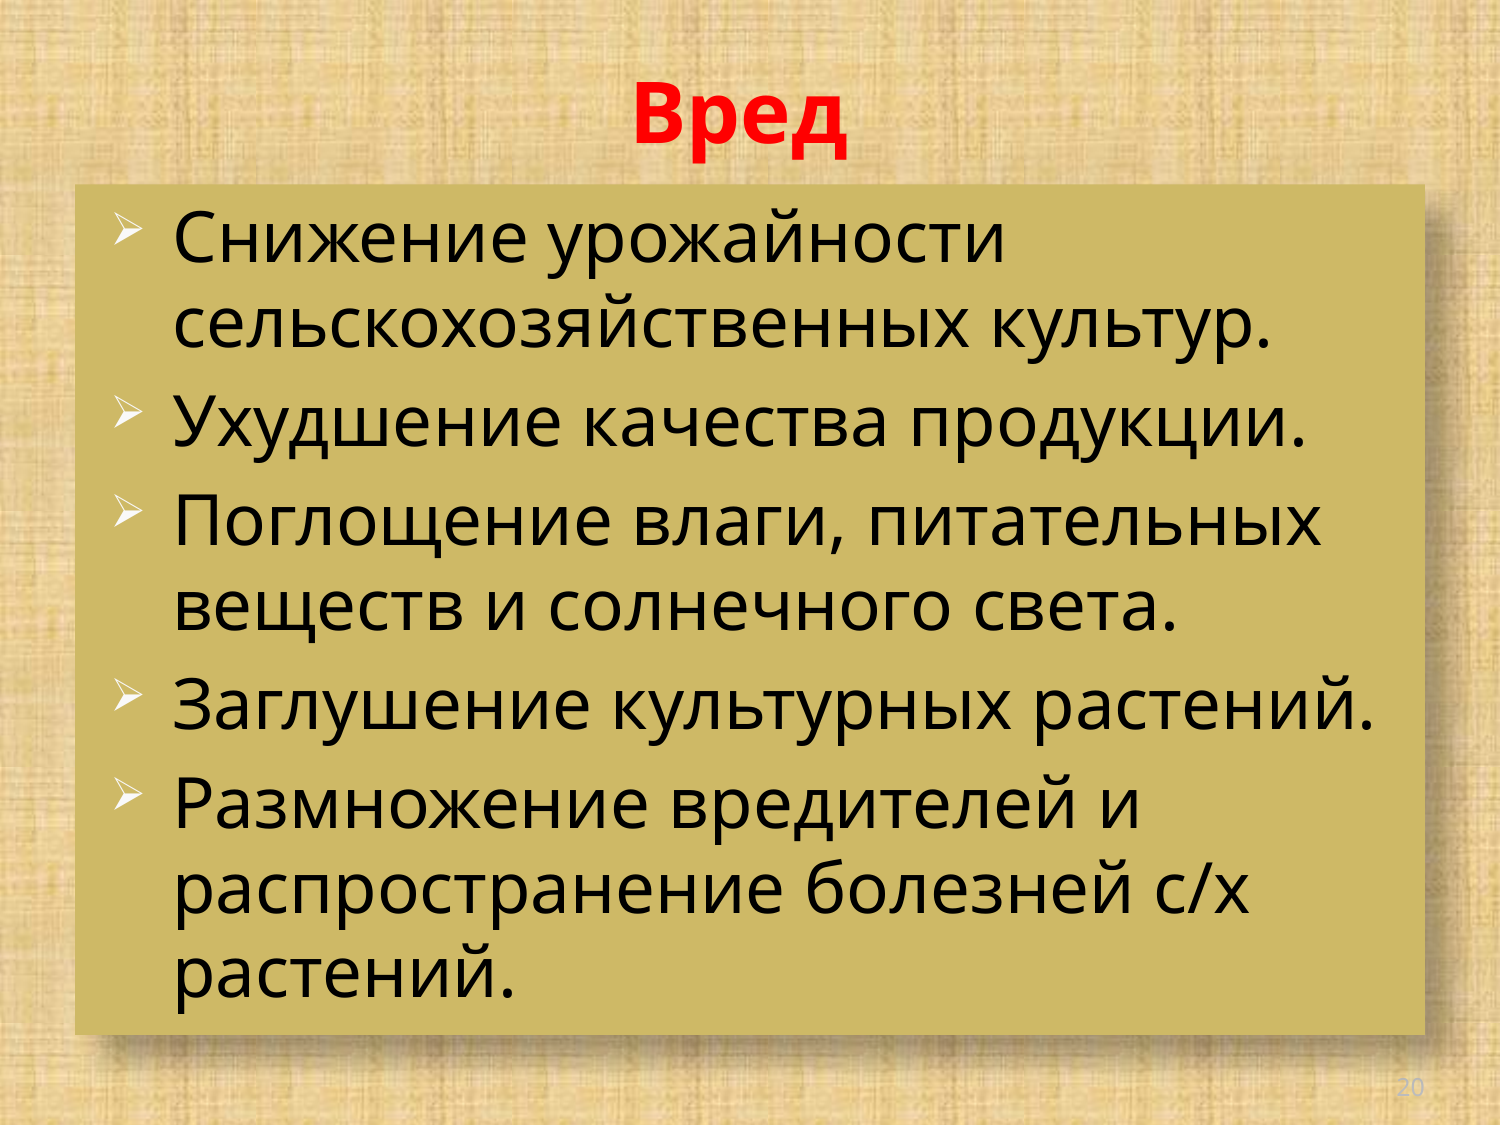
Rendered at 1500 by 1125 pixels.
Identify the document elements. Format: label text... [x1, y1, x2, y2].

picture [0, 0, 1500, 1125]
title Вред [75, 45, 1425, 173]
slide_number 20 [1299, 1052, 1425, 1113]
list Снижение урожайности сельскохозяйственных культур. Ухудшение качества продукции. Поглощение влаги, питательных веществ и солнечного света. Заглушение культурных растений. Размножение вредителей и распространение болезней с/х растений. [73, 182, 1427, 1037]
